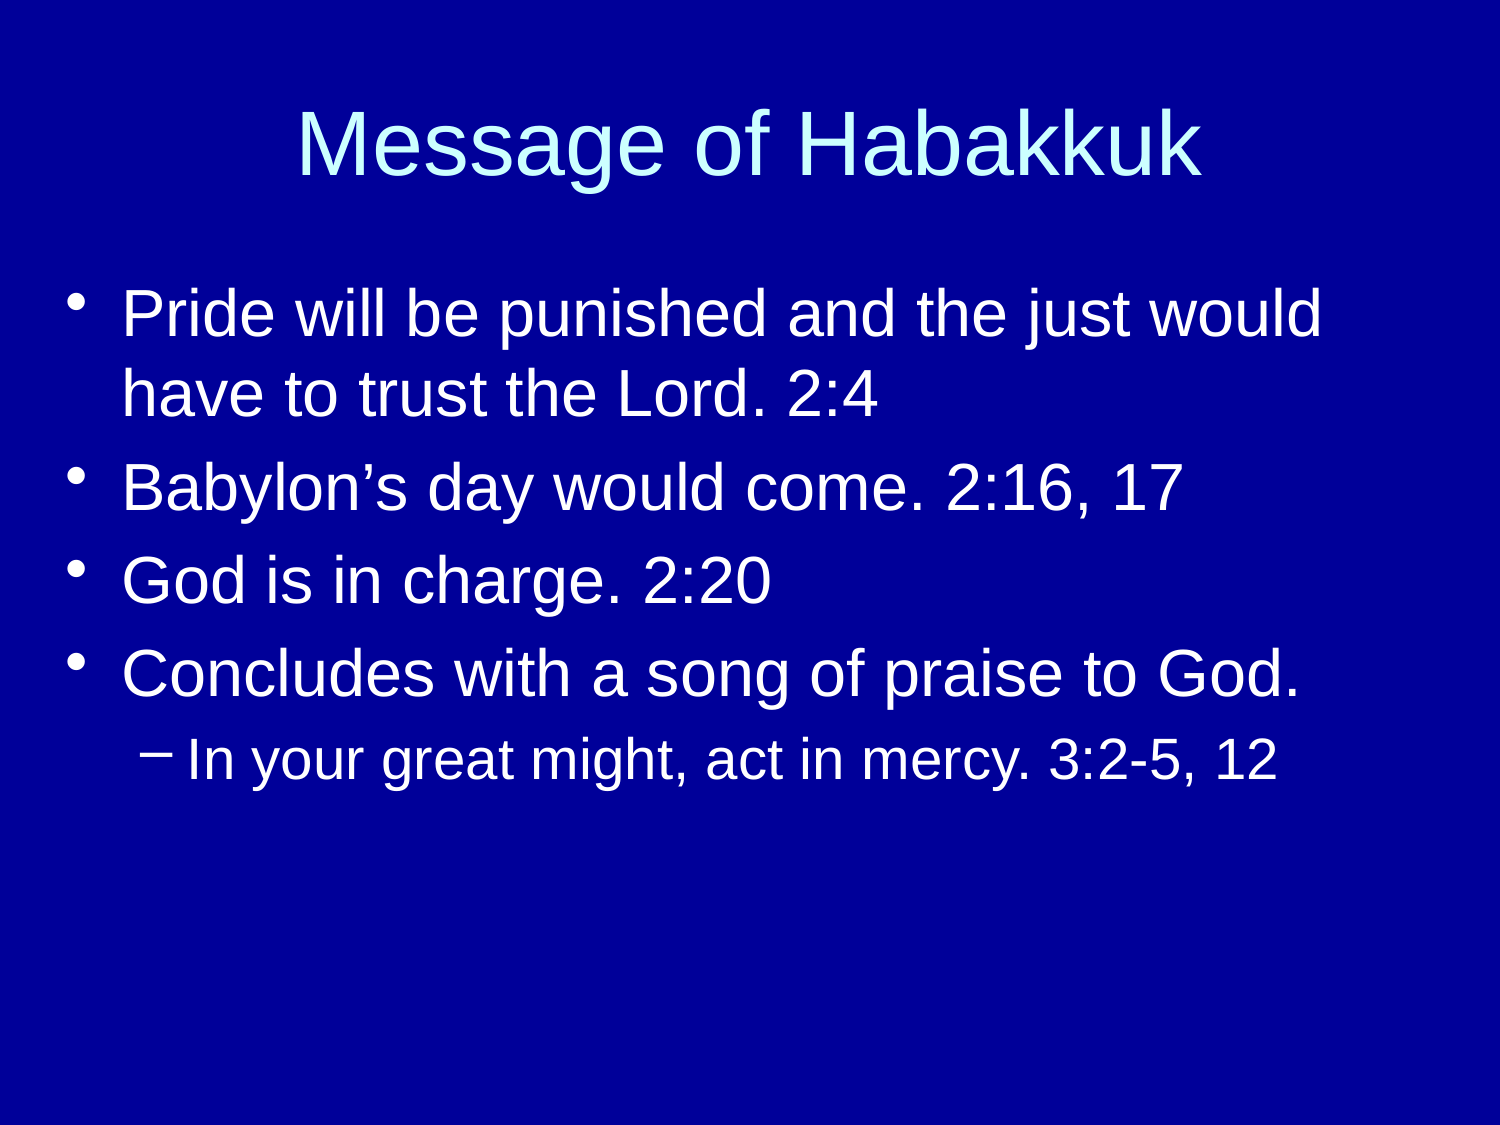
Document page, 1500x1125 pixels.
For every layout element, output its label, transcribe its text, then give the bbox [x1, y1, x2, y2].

title Message of Habakkuk [74, 44, 1426, 233]
list Pride will be punished and the just would have to trust the Lord. 2:4 Babylon’s day would come. 2:16, 17 God is in charge. 2:20 Concludes with a song of praise to God. In your great might, act in mercy. 3:2-5, 12 [49, 262, 1476, 1097]
